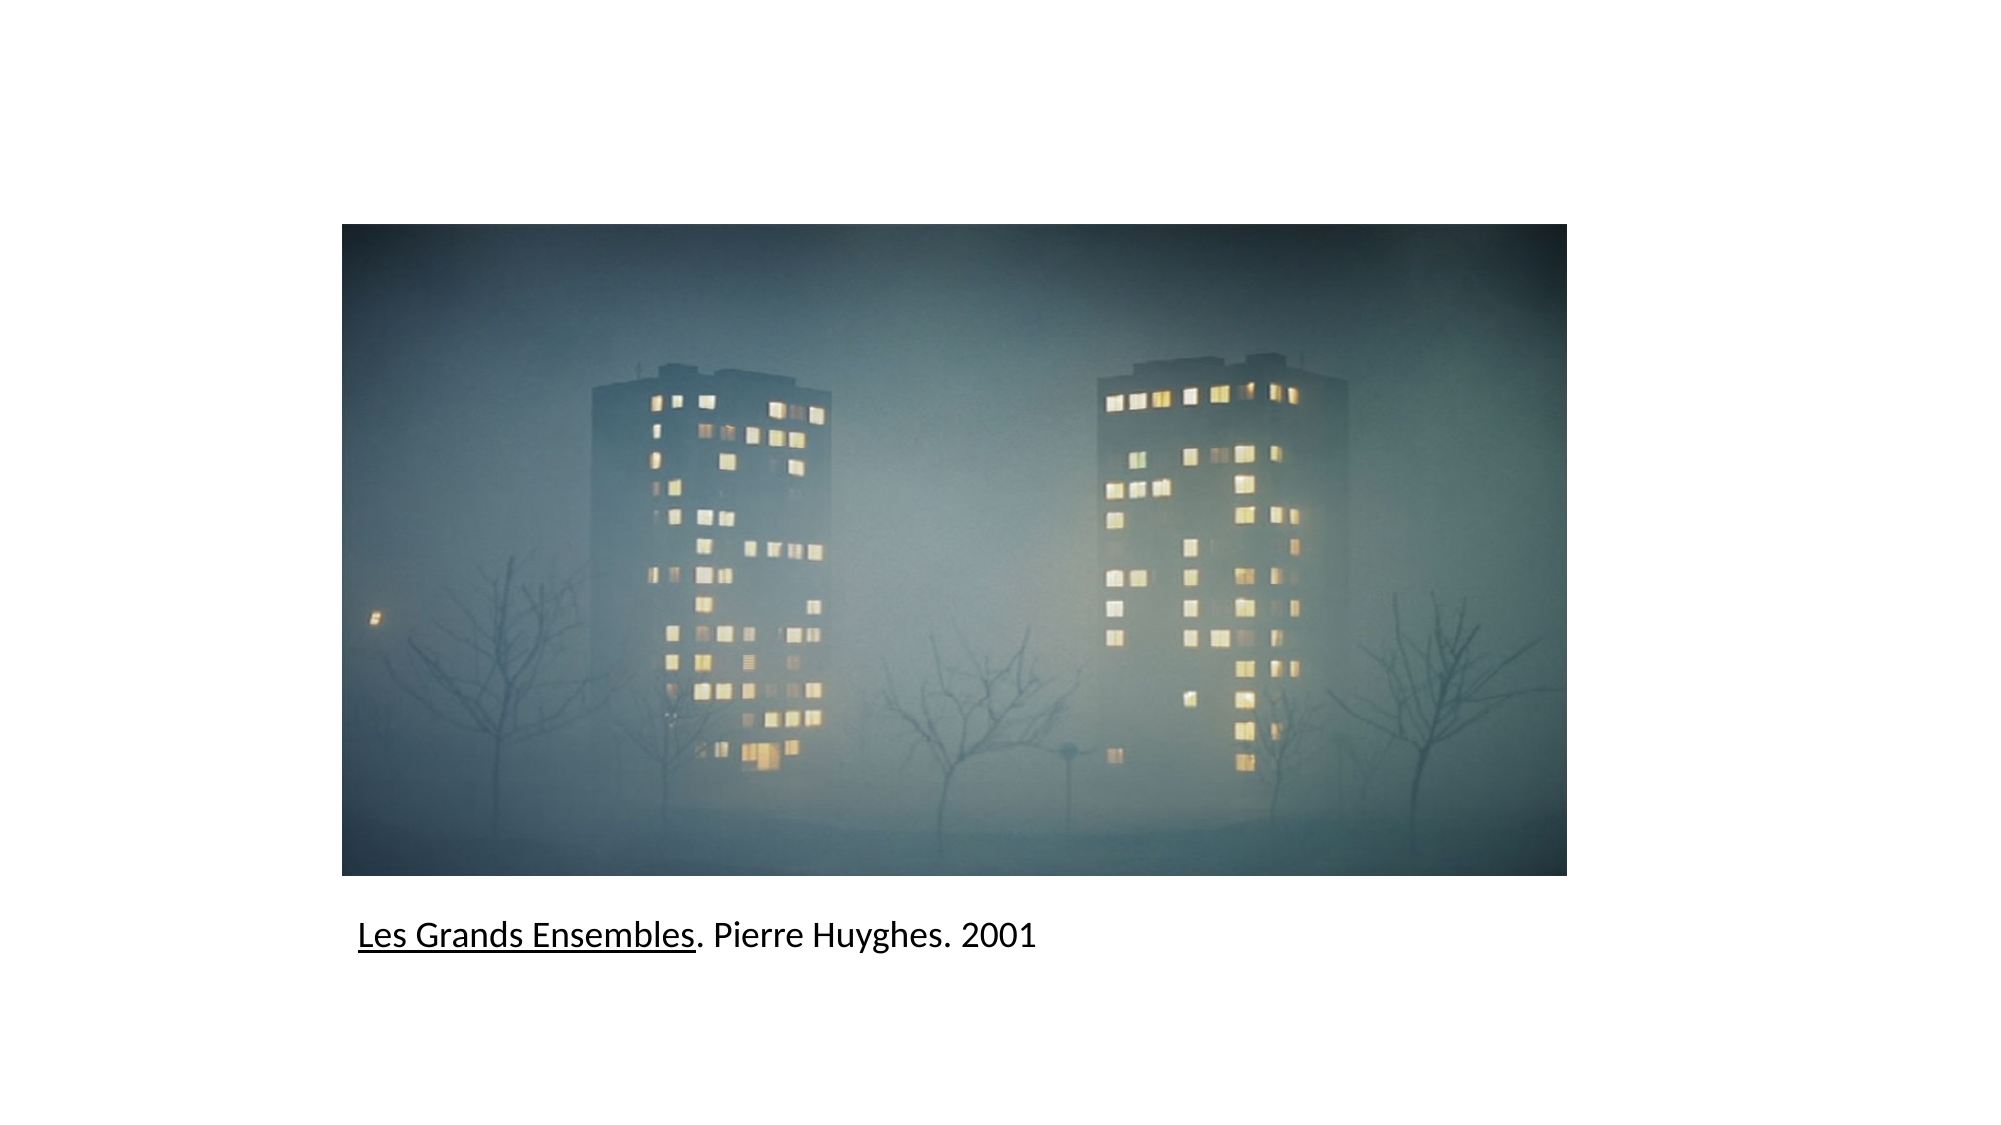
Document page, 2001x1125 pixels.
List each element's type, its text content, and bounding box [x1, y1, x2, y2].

picture [342, 224, 1568, 877]
text_box Les Grands Ensembles. Pierre Huyghes. 2001 [342, 902, 1182, 1055]
